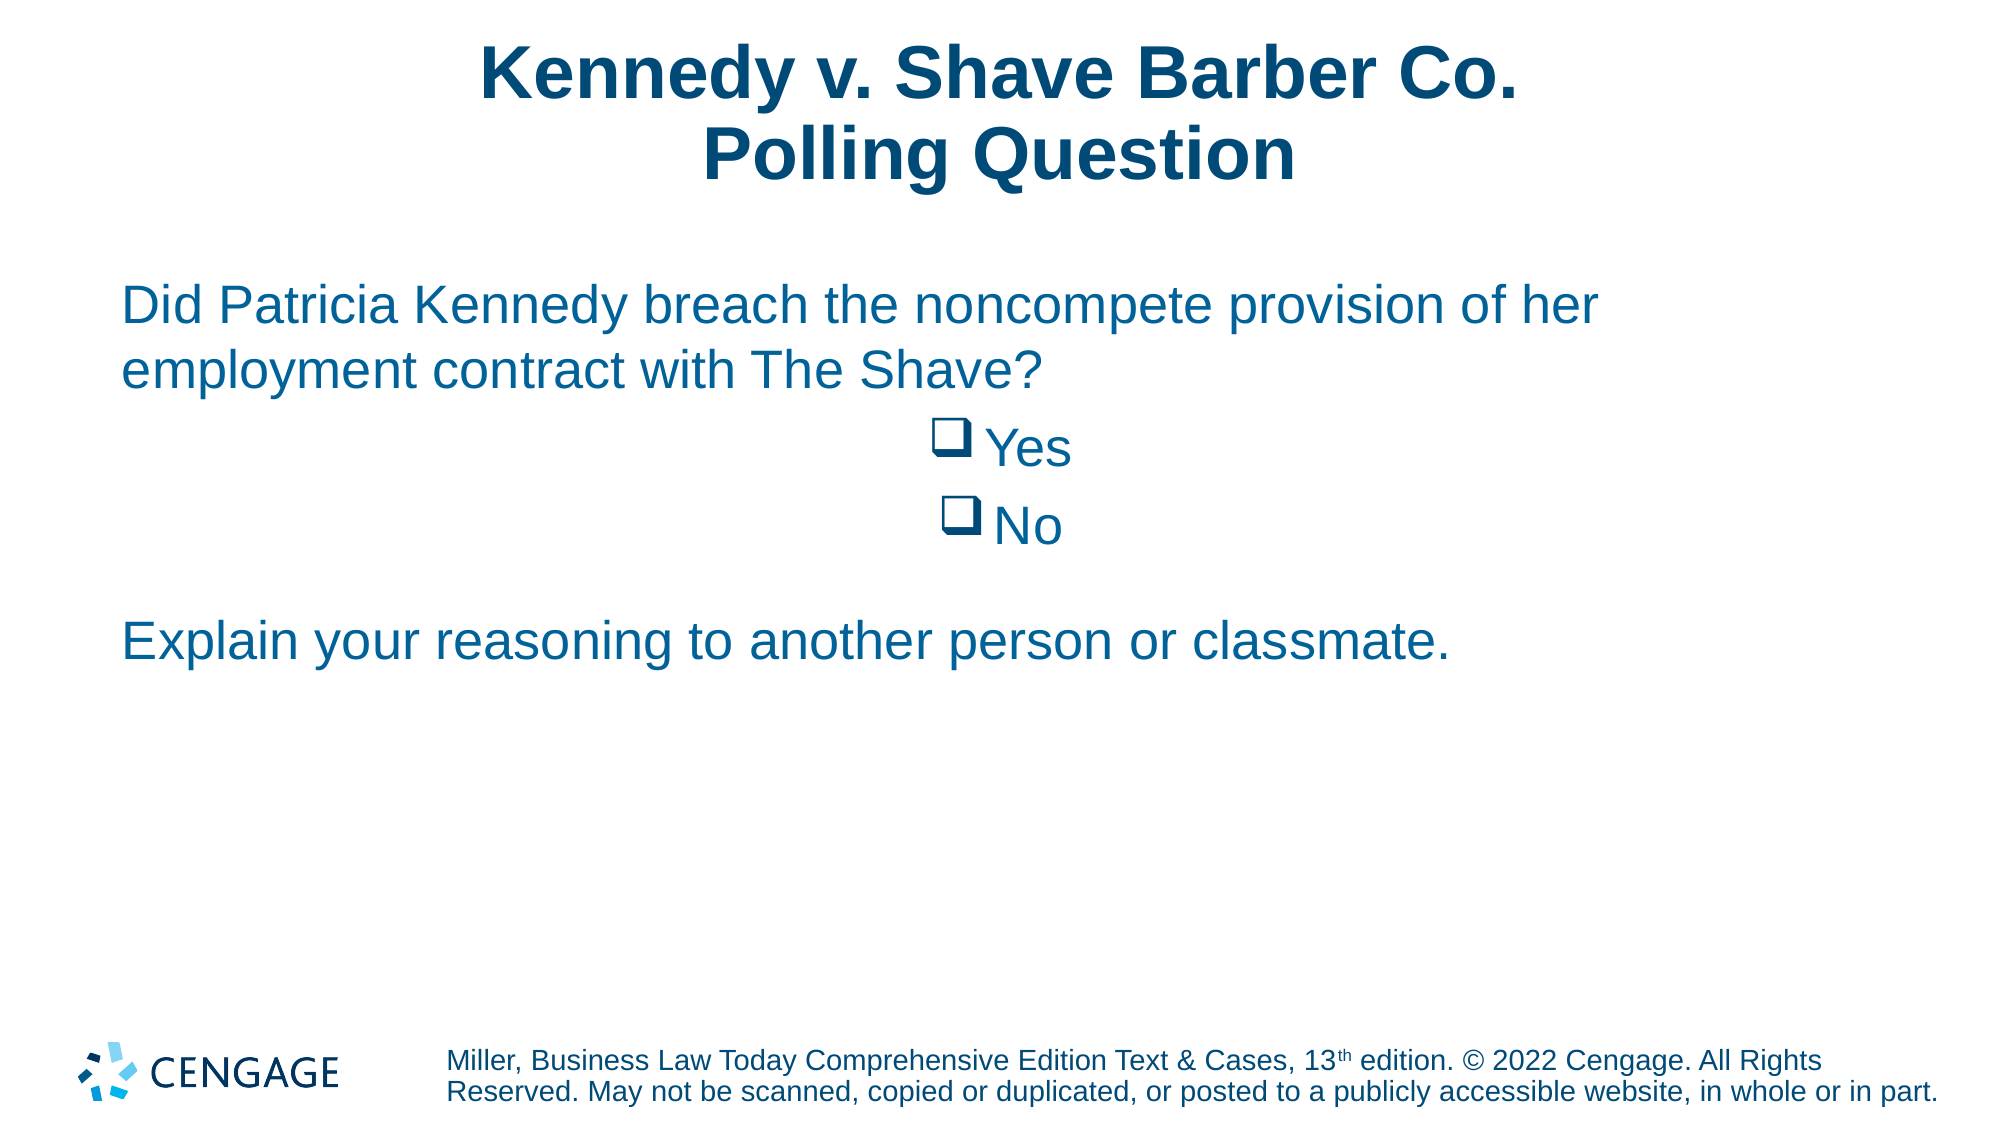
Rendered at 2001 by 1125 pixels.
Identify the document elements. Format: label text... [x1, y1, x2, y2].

picture [78, 1042, 338, 1101]
list Did Patricia Kennedy breach the noncompete provision of her employment contract with The Shave? Yes No Explain your reasoning to another person or classmate. [121, 268, 1880, 990]
title Kennedy v. Shave Barber Co. Polling Question [137, 59, 1863, 171]
